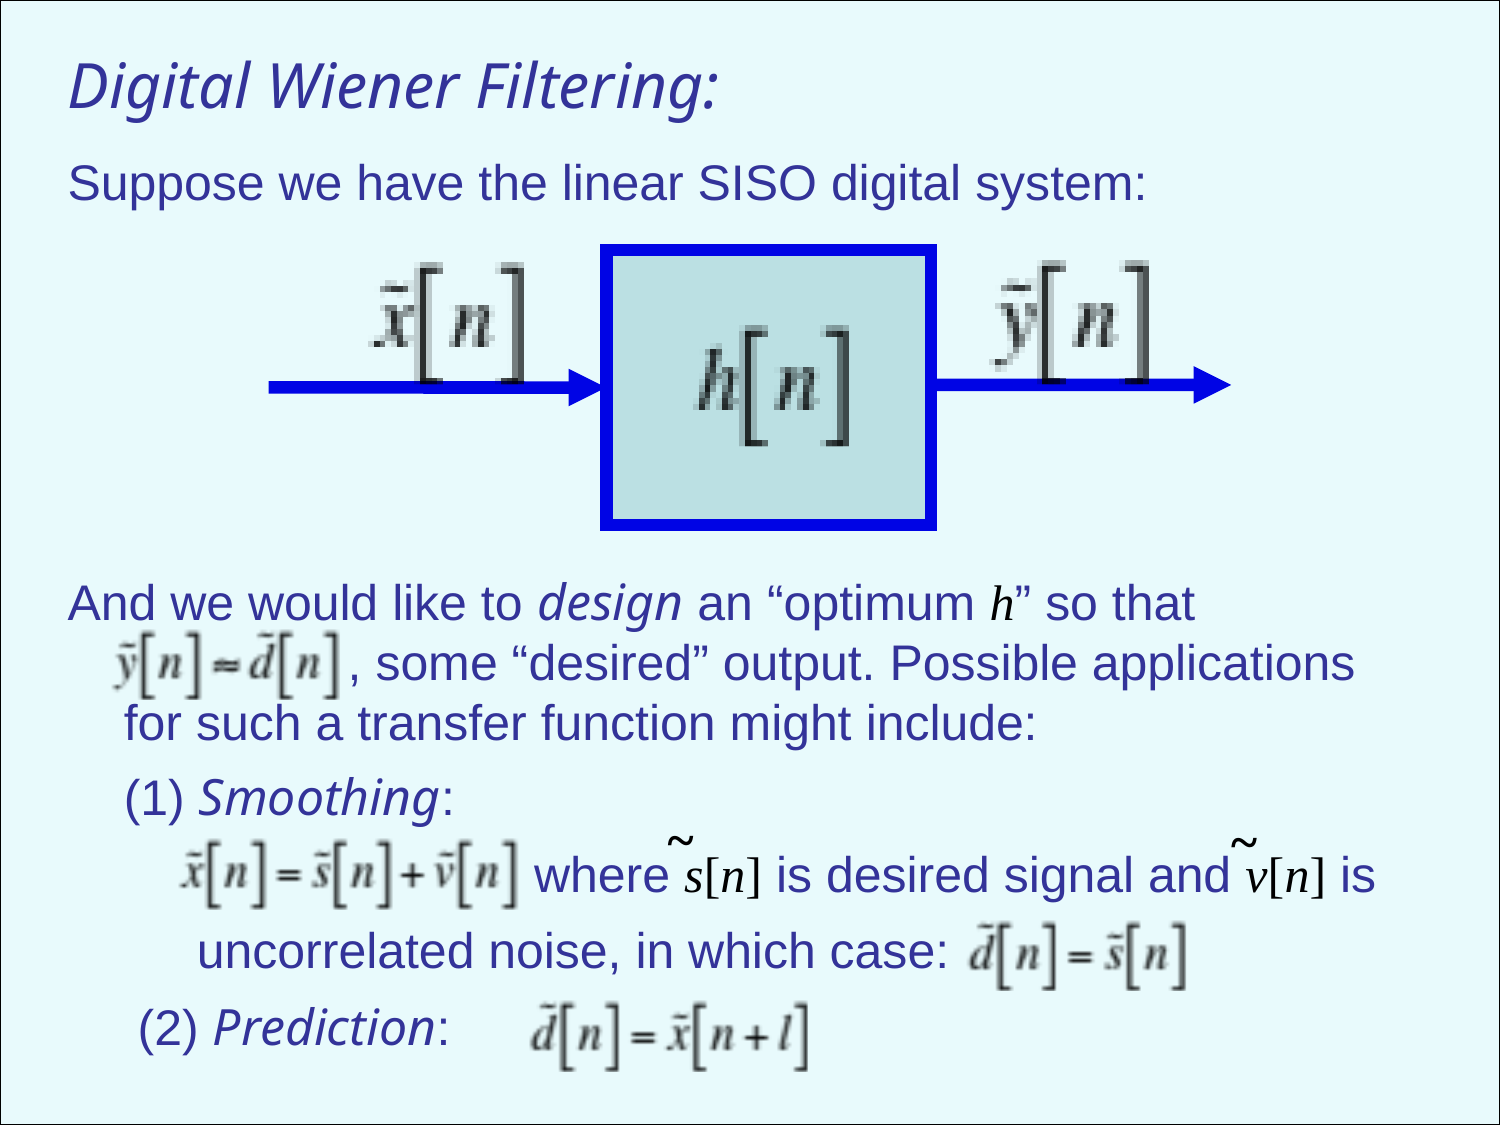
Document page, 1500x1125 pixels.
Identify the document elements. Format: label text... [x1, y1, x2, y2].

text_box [524, 999, 809, 1072]
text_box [174, 837, 522, 910]
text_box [962, 919, 1187, 992]
text_box Digital Wiener Filtering: Suppose we have the linear SISO digital system: And we would like to design an “optimum h” so that , some “desired” output. Possible applications for such a transfer function might include: (1) Smoothing: where s[n] is desired signal and v[n] is uncorrelated noise, in which case: (2) Prediction: [52, 38, 1392, 1064]
text_box ~ [1216, 802, 1272, 877]
text_box ~ [653, 799, 709, 875]
text_box [0, 0, 1500, 1125]
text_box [268, 249, 1232, 526]
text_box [107, 627, 341, 700]
